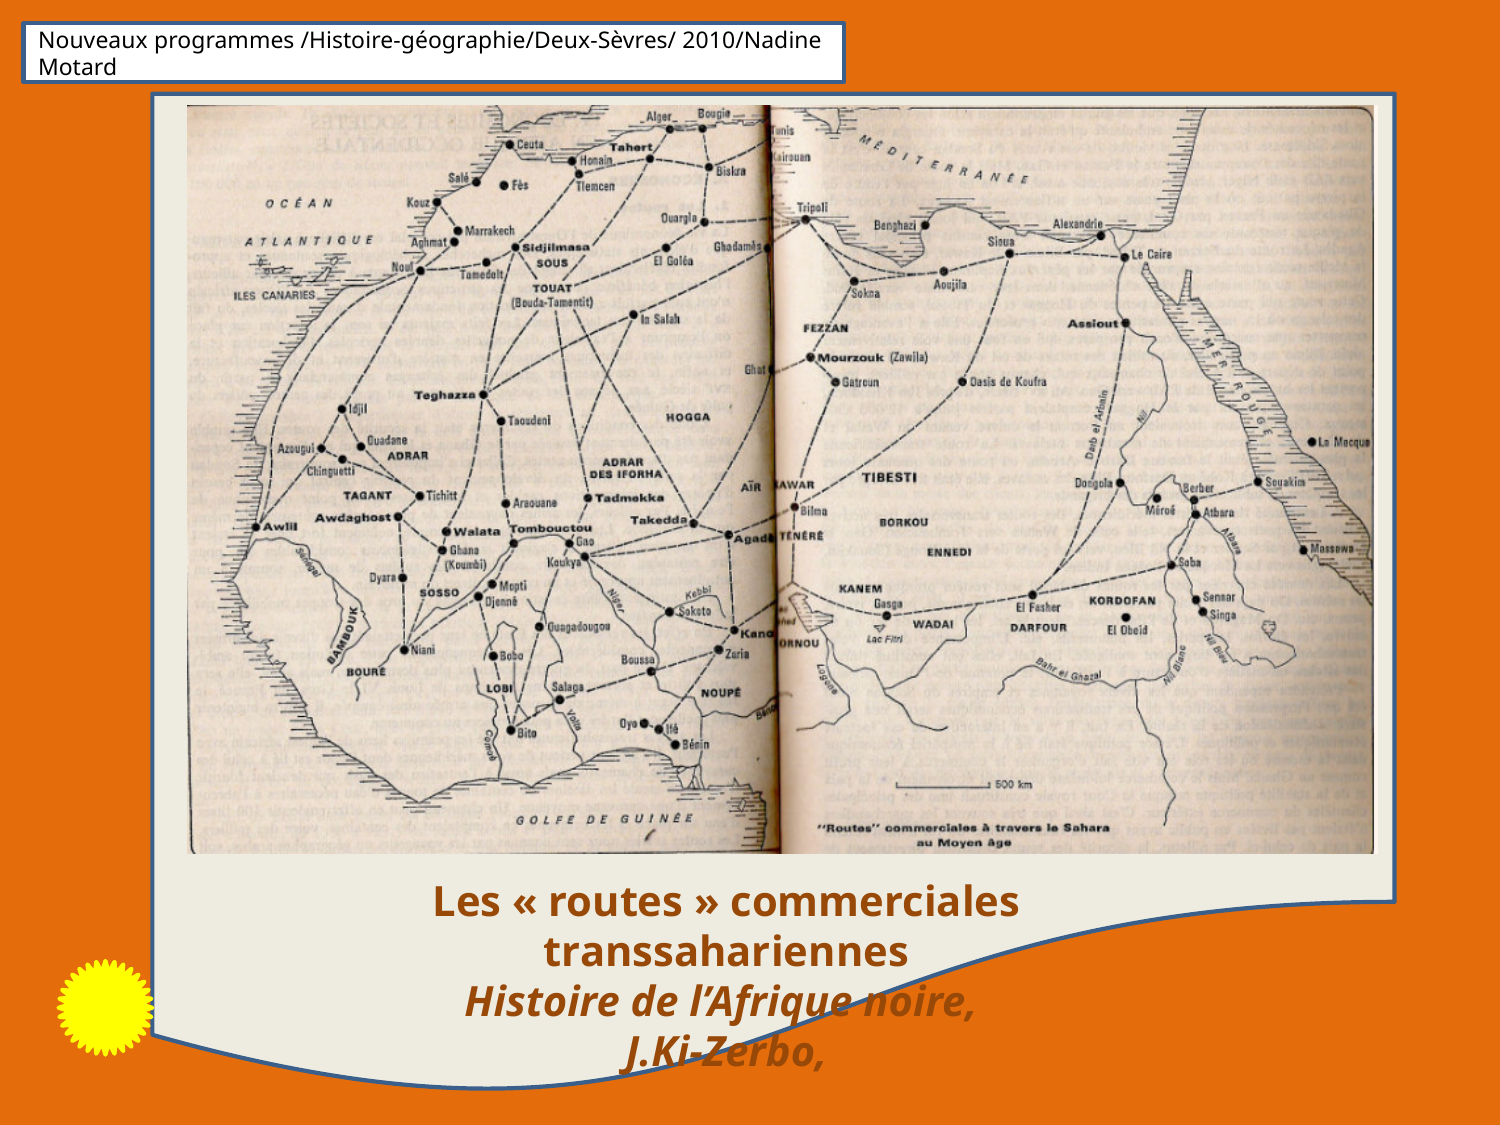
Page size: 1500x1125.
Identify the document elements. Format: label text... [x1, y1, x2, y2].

text_box Nouveaux programmes /Histoire-géographie/Deux-Sèvres/ 2010/Nadine Motard [21, 21, 846, 84]
text_box [150, 91, 1397, 1066]
text_box Les « routes » commerciales transsahariennes Histoire de l’Afrique noire, J.Ki-Zerbo, [269, 867, 1184, 1082]
picture [187, 105, 1379, 854]
text_box [56, 958, 155, 1057]
text_box [362, 1082, 602, 1091]
